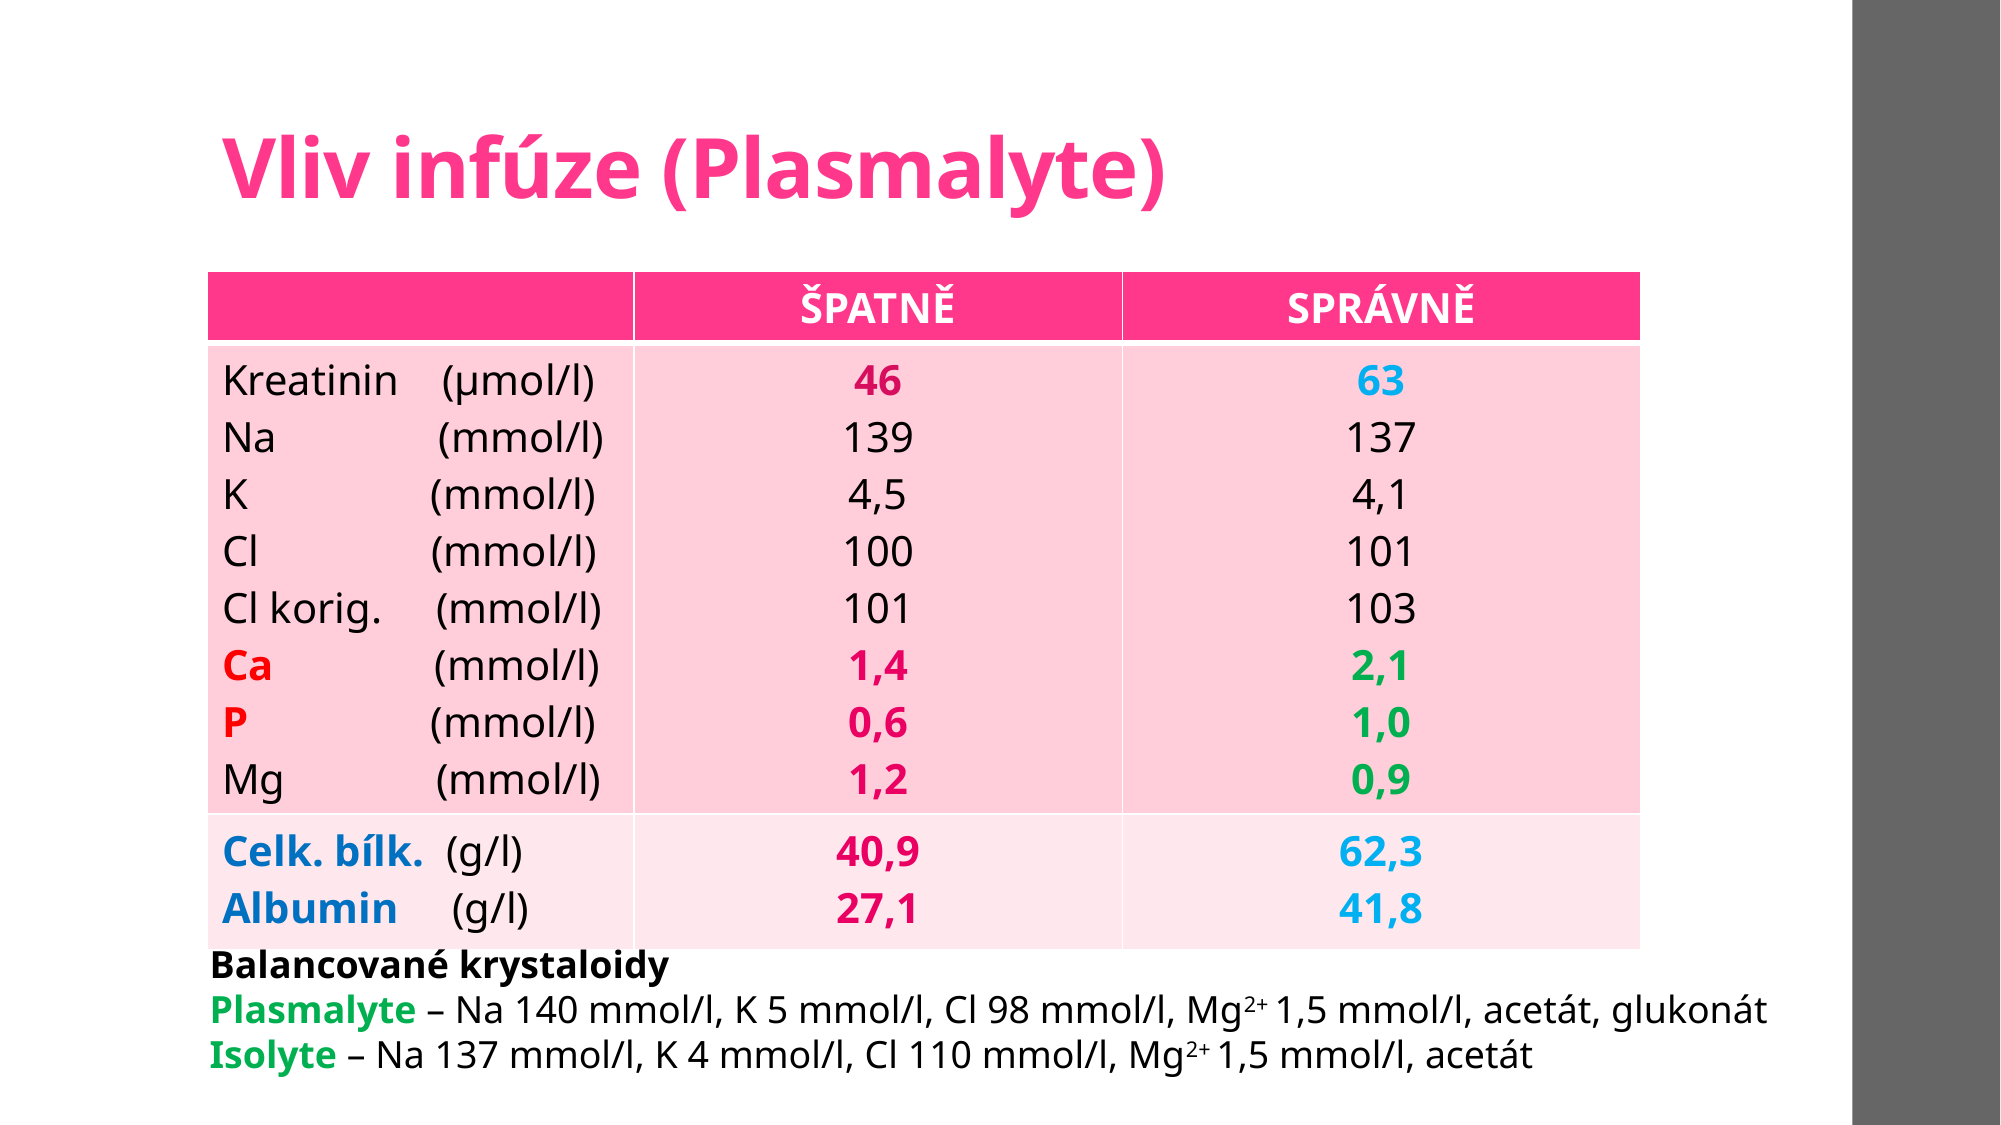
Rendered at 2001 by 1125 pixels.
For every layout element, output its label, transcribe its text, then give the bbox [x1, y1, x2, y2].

table_header SPRÁVNĚ [1123, 272, 1640, 340]
table_cell 63 137 4,1 101 103 2,1 1,0 0,9 [1123, 346, 1640, 813]
table_cell 40,9 27,1 [635, 815, 1122, 934]
table_header ŠPATNĚ [635, 272, 1122, 340]
title Vliv infúze (Plasmalyte) [206, 99, 1797, 224]
table_header [208, 272, 633, 340]
table_cell 62,3 41,8 [1123, 815, 1640, 934]
table_cell Celk. bílk. (g/l) Albumin (g/l) [208, 815, 633, 934]
table_cell 46 139 4,5 100 101 1,4 0,6 1,2 [635, 346, 1122, 813]
text_box Balancované krystaloidy Plasmalyte – Na 140 mmol/l, K 5 mmol/l, Cl 98 mmol/l, Mg2+ 1,5 mmol/l, acetát, glukonát Isolyte – Na 137 mmol/l, K 4 mmol/l, Cl 110 mmol/l, Mg2+ 1,5 mmol/l, acetát [194, 934, 1797, 1125]
table_cell Kreatinin (µmol/l) Na (mmol/l) K (mmol/l) Cl (mmol/l) Cl korig. (mmol/l) Ca (mmol/l) P (mmol/l) Mg (mmol/l) [208, 346, 633, 813]
